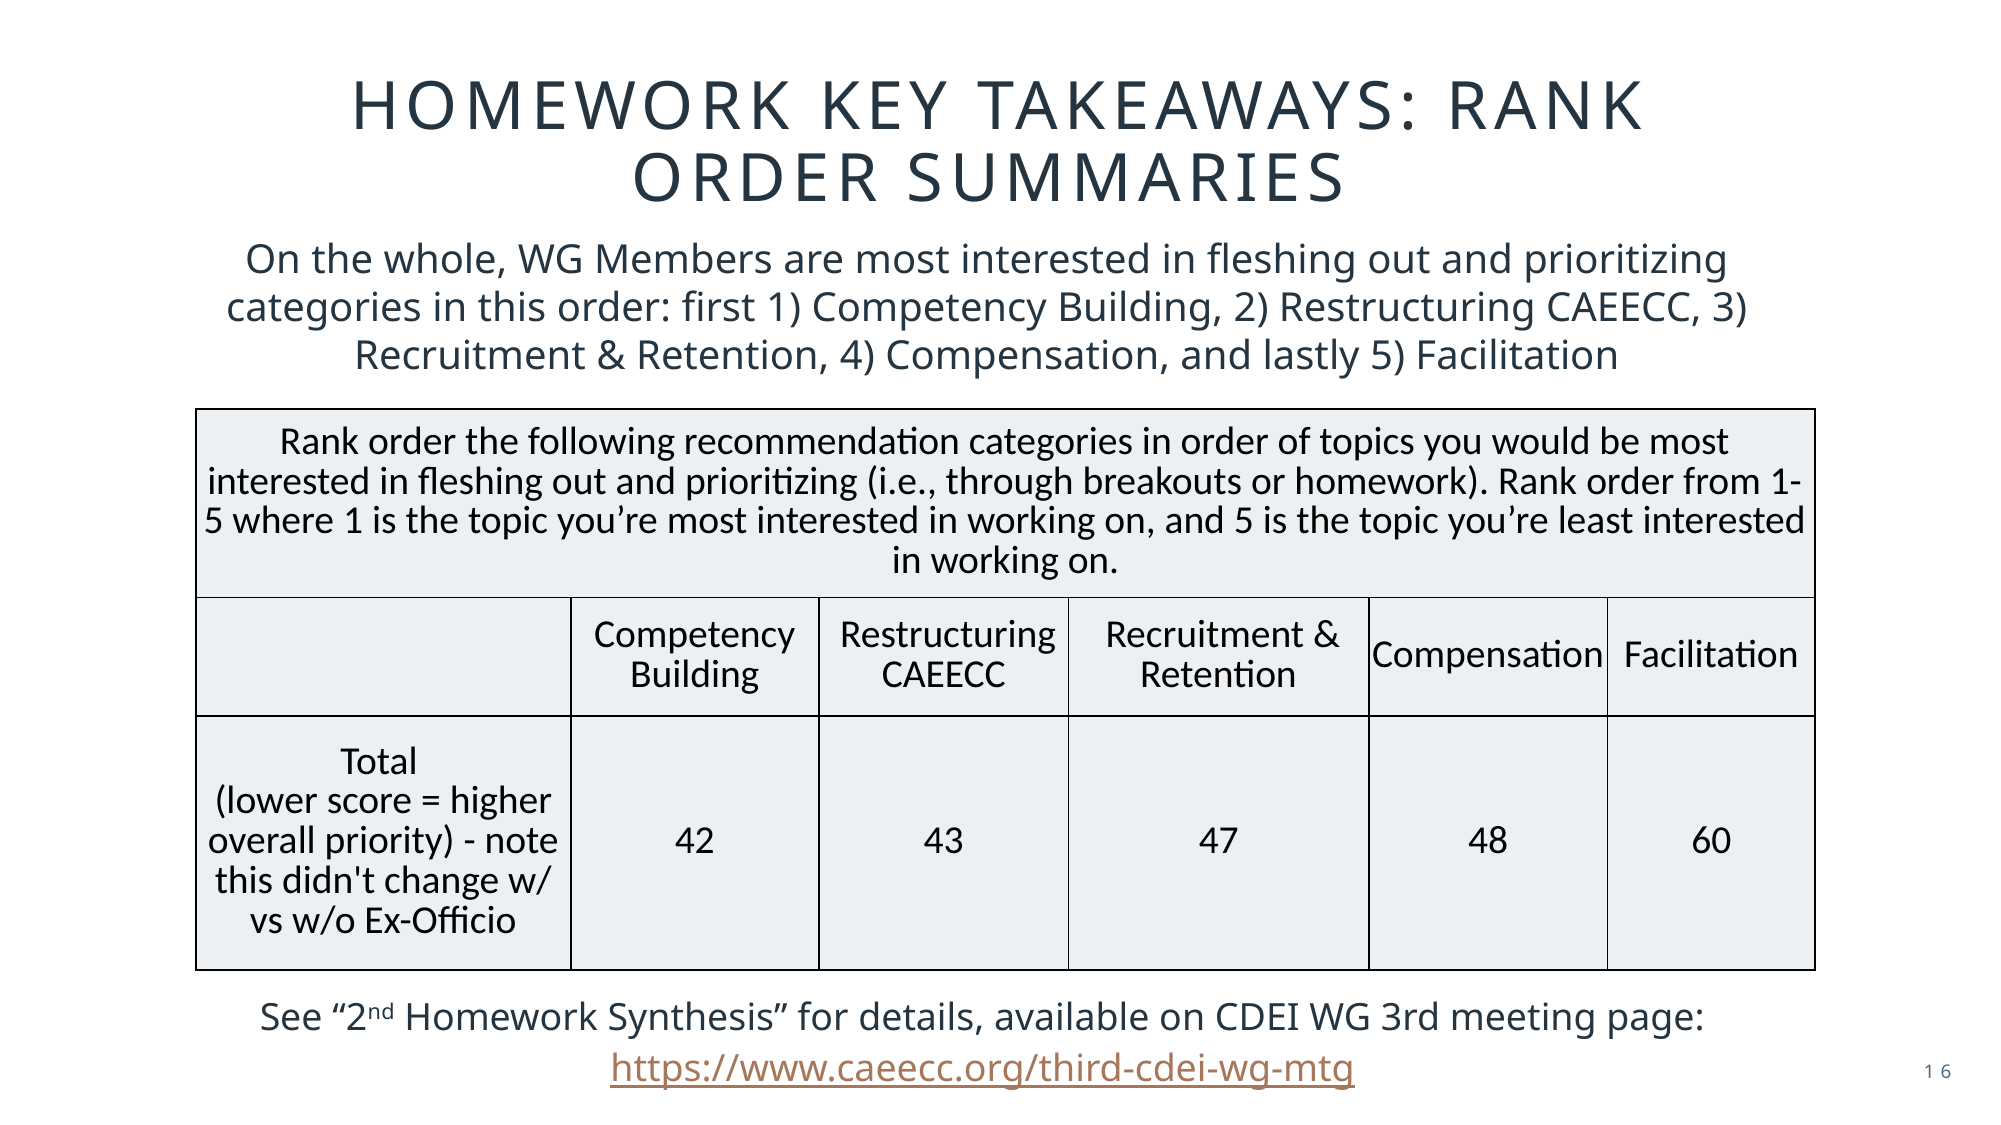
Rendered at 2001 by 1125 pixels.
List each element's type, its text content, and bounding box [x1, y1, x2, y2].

table_cell 42 [572, 717, 818, 969]
list On the whole, WG Members are most interested in fleshing out and prioritizing categories in this order: first 1) Competency Building, 2) Restructuring CAEECC, 3) Recruitment & Retention, 4) Compensation, and lastly 5) Facilitation [209, 226, 1766, 408]
table_cell 43 [820, 717, 1068, 969]
text_box See “2nd Homework Synthesis” for details, available on CDEI WG 3rd meeting page: https://www.caeecc.org/third-cdei-wg-mtg [209, 983, 1766, 1103]
table_cell Facilitation [1608, 598, 1814, 715]
table_cell 60 [1608, 717, 1814, 969]
table_cell Compensation [1370, 598, 1607, 715]
table_cell [197, 598, 570, 715]
table_cell Total (lower score = higher overall priority) - note this didn't change w/ vs w/o Ex-Officio [197, 717, 570, 969]
table_cell 48 [1370, 717, 1607, 969]
table_cell Competency Building [572, 598, 818, 715]
table_cell 47 [1069, 717, 1368, 969]
slide_number 16 [1823, 1042, 1967, 1103]
table_cell Recruitment & Retention [1069, 598, 1368, 715]
title Homework key takeaways: rank order summaries [221, 0, 1779, 224]
table_cell Restructuring CAEECC [820, 598, 1068, 715]
table_header Rank order the following recommendation categories in order of topics you would be most interested in fleshing out and prioritizing (i.e., through breakouts or homework). Rank order from 1-5 where 1 is the topic you’re most interested in working on, and 5 is the topic you’re least interested in working on. [197, 410, 1814, 597]
